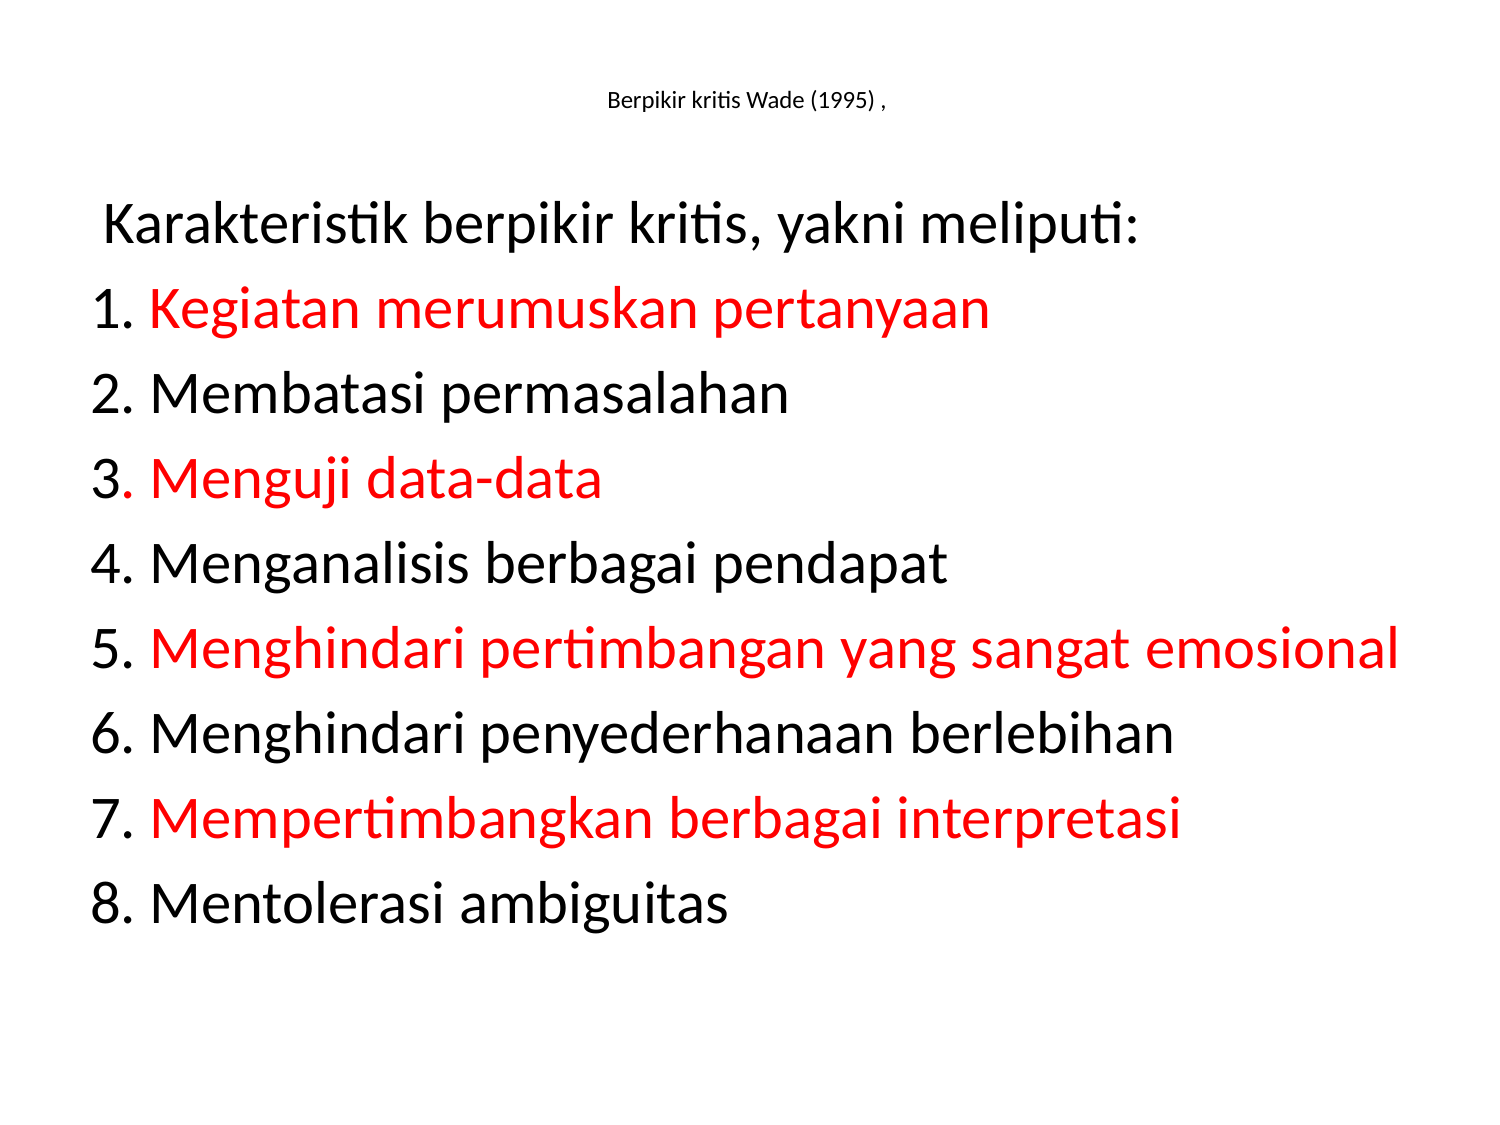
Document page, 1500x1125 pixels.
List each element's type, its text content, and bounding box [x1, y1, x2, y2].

title Berpikir kritis Wade (1995) , [75, 45, 1425, 153]
list Karakteristik berpikir kritis, yakni meliputi: 1. Kegiatan merumuskan pertanyaan 2. Membatasi permasalahan 3. Menguji data-data 4. Menganalisis berbagai pendapat 5. Menghindari pertimbangan yang sangat emosional 6. Menghindari penyederhanaan berlebihan 7. Mempertimbangkan berbagai interpretasi 8. Mentolerasi ambiguitas [75, 175, 1425, 1005]
